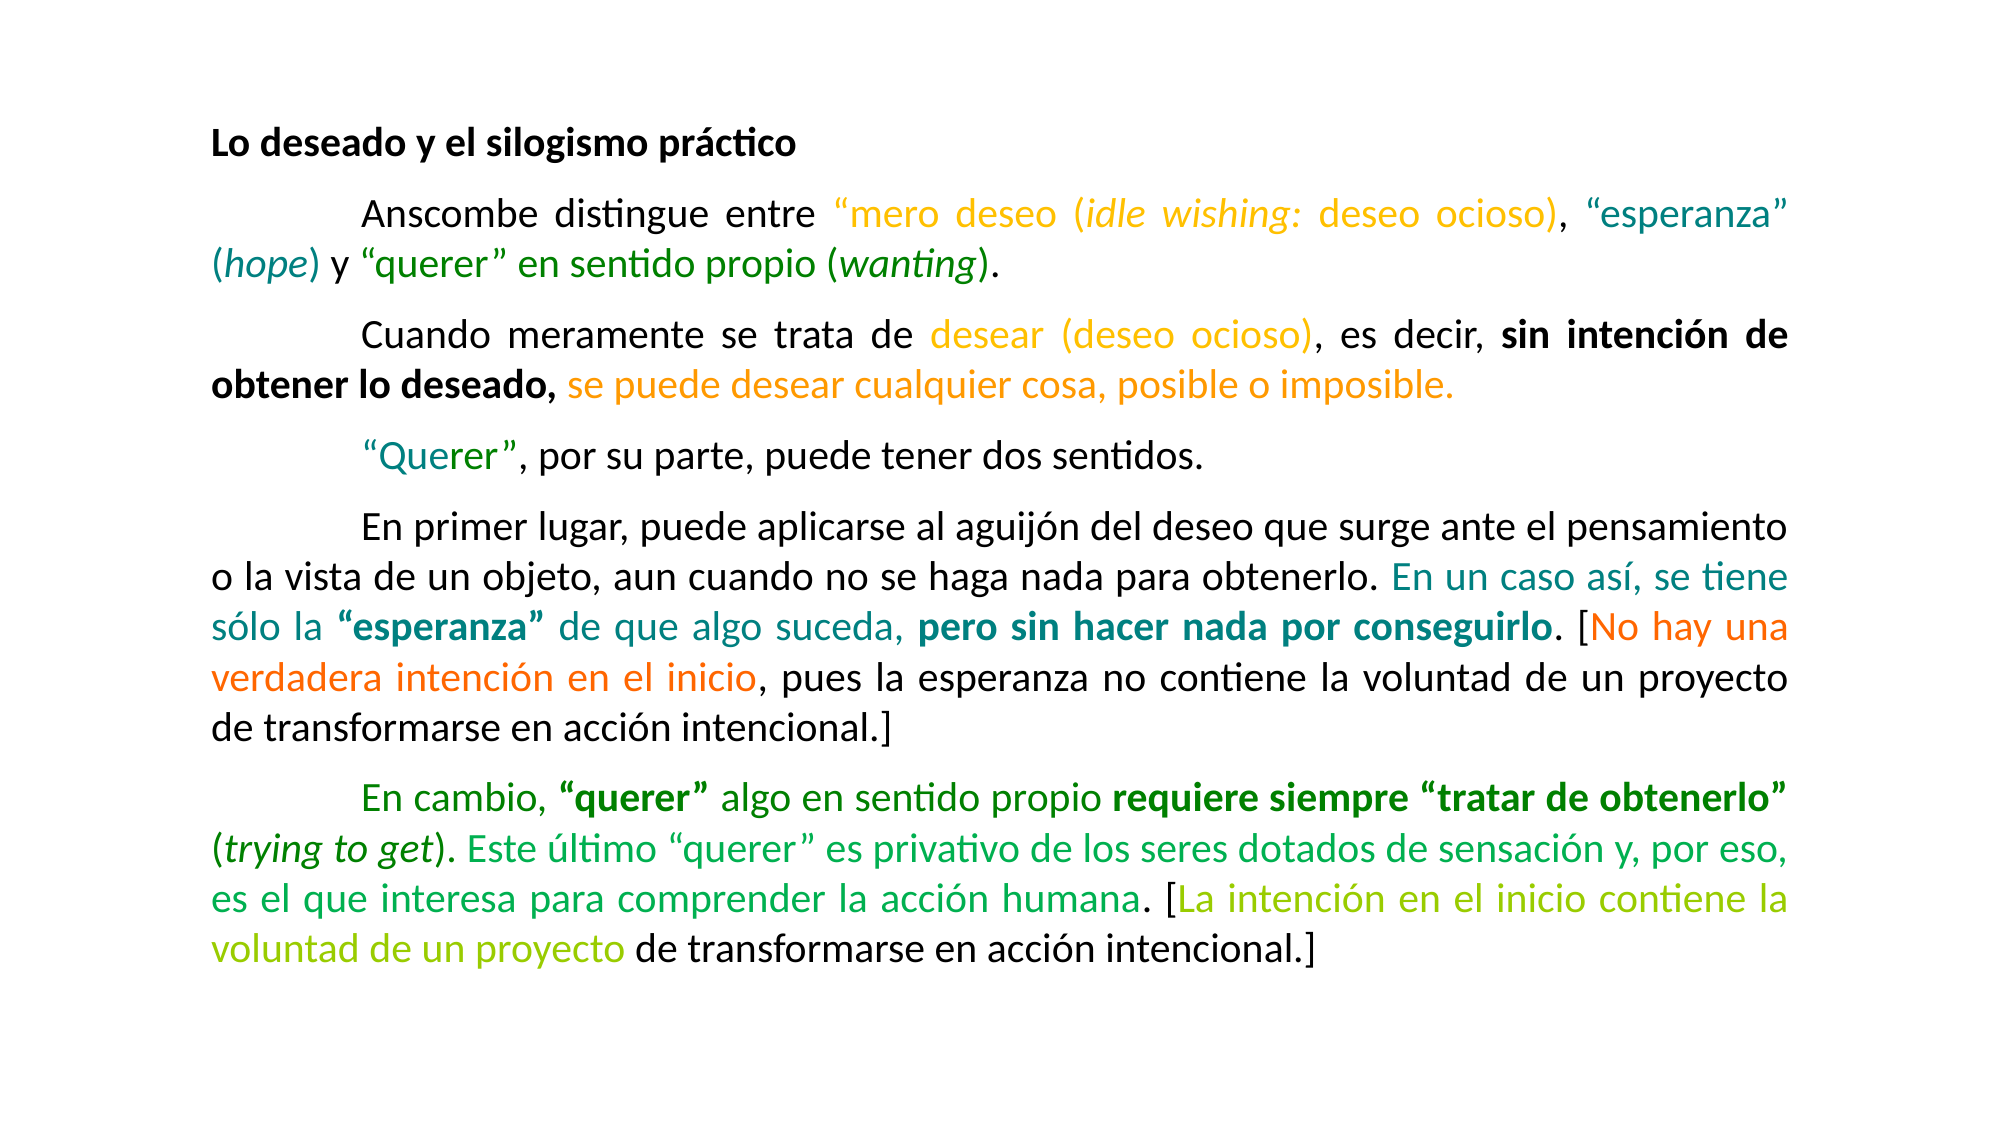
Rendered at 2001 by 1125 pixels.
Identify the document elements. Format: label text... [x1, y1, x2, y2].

subtitle Lo deseado y el silogismo práctico Anscombe distingue entre “mero deseo (idle wishing: deseo ocioso), “esperanza” (hope) y “querer” en sentido propio (wanting). Cuando meramente se trata de desear (deseo ocioso), es decir, sin intención de obtener lo deseado, se puede desear cualquier cosa, posible o imposible. “Querer”, por su parte, puede tener dos sentidos. En primer lugar, puede aplicarse al aguijón del deseo que surge ante el pensamiento o la vista de un objeto, aun cuando no se haga nada para obtenerlo. En un caso así, se tiene sólo la “esperanza” de que algo suceda, pero sin hacer nada por conseguirlo. [No hay una verdadera intención en el inicio, pues la esperanza no contiene la voluntad de un proyecto de transformarse en acción intencional.] En cambio, “querer” algo en sentido propio requiere siempre “tratar de obtenerlo” (trying to get). Este último “querer” es privativo de los seres dotados de sensación y, por eso, es el que interesa para comprender la acción humana. [La intención en el inicio contiene la voluntad de un proyecto de transformarse en acción intencional.] [196, 107, 1804, 1061]
